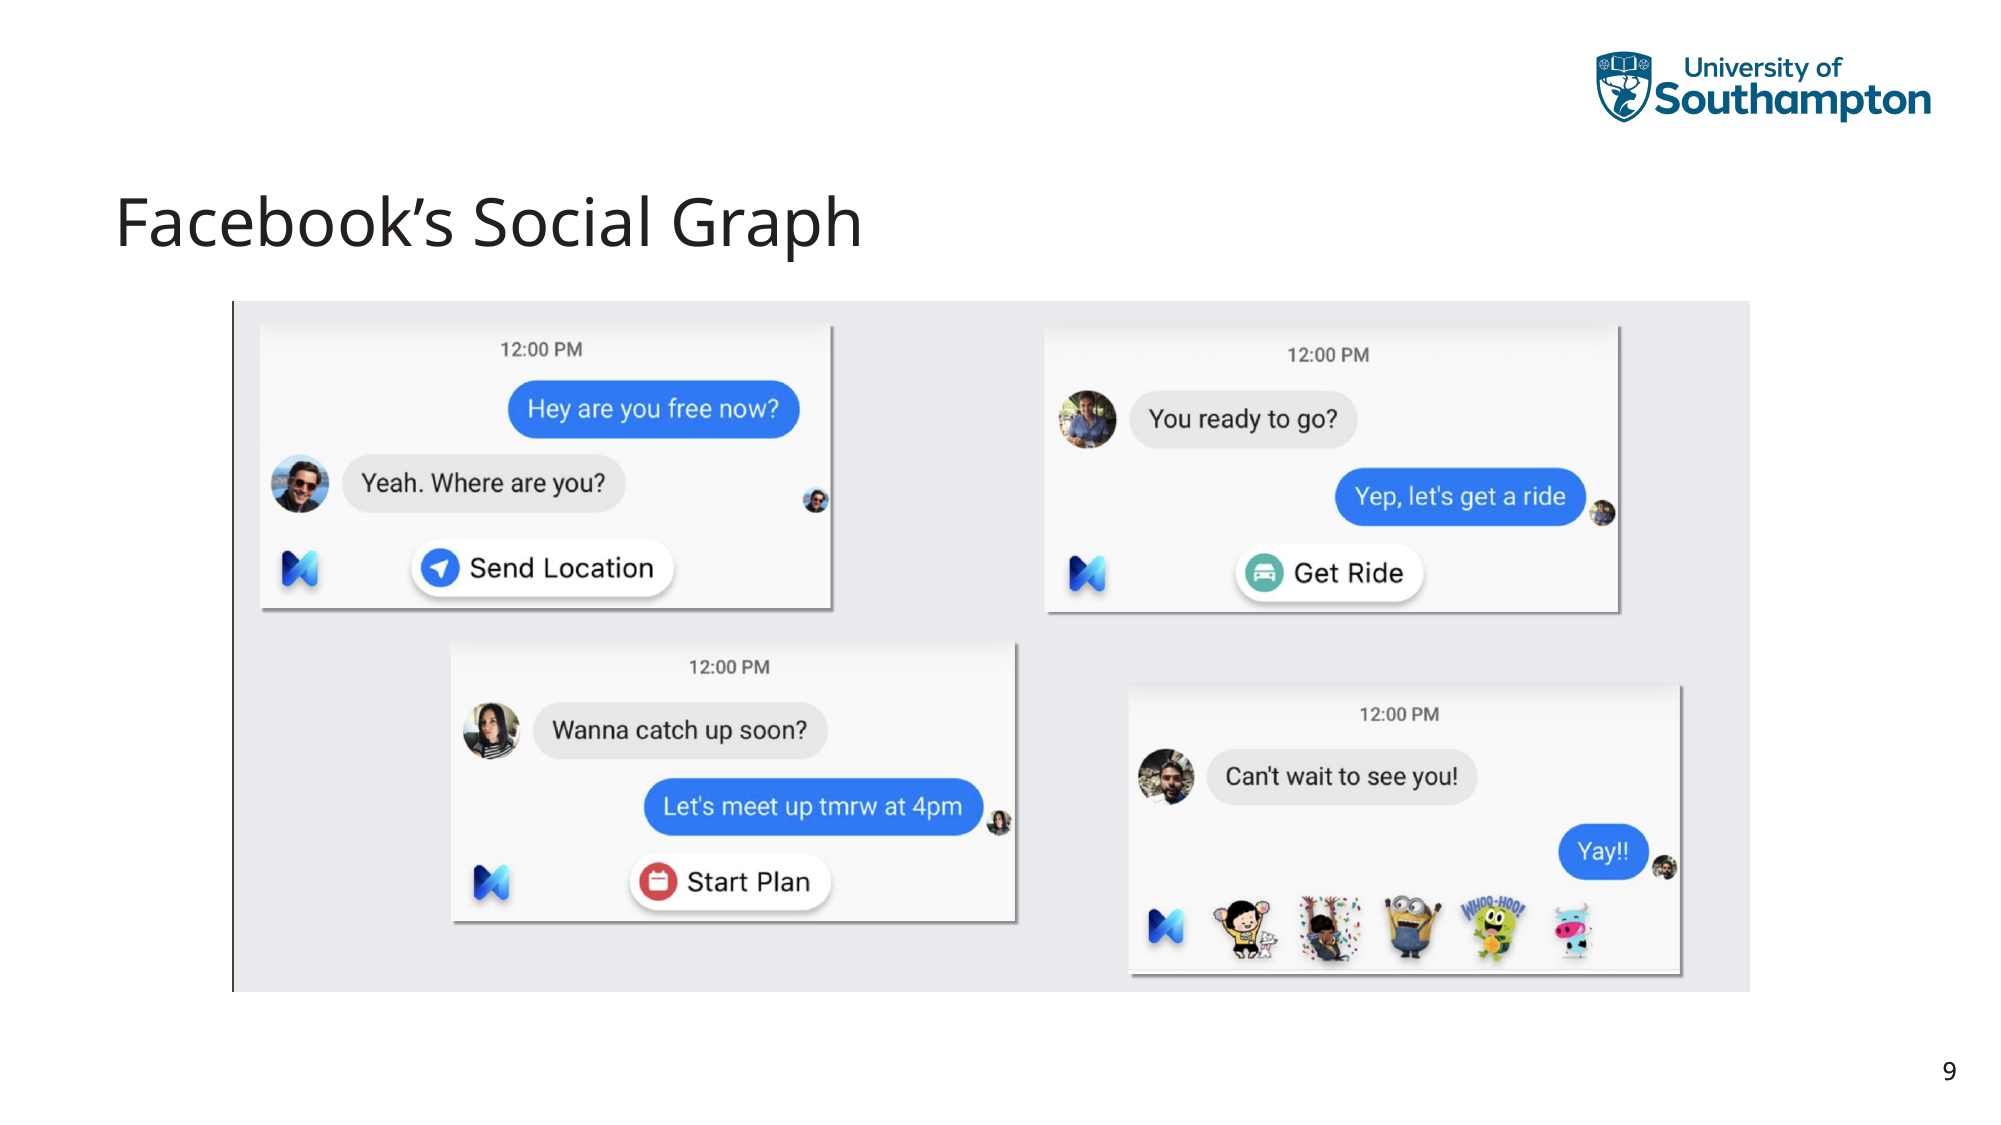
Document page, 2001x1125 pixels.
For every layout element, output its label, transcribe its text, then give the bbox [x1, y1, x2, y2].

picture [1758, 97, 1766, 113]
picture [1626, 76, 1636, 88]
picture [1730, 97, 1736, 113]
picture [1847, 97, 1857, 108]
slide_number 9 [1897, 1046, 1969, 1094]
picture [1890, 97, 1900, 108]
picture [1600, 80, 1617, 111]
picture [1823, 97, 1830, 113]
picture [1607, 76, 1624, 88]
picture [1527, 0, 2000, 220]
picture [232, 301, 1750, 992]
picture [1689, 97, 1698, 108]
picture [1808, 97, 1815, 113]
title Facebook’s Social Graph [102, 113, 1898, 268]
picture [1782, 97, 1791, 108]
picture [1626, 78, 1648, 111]
